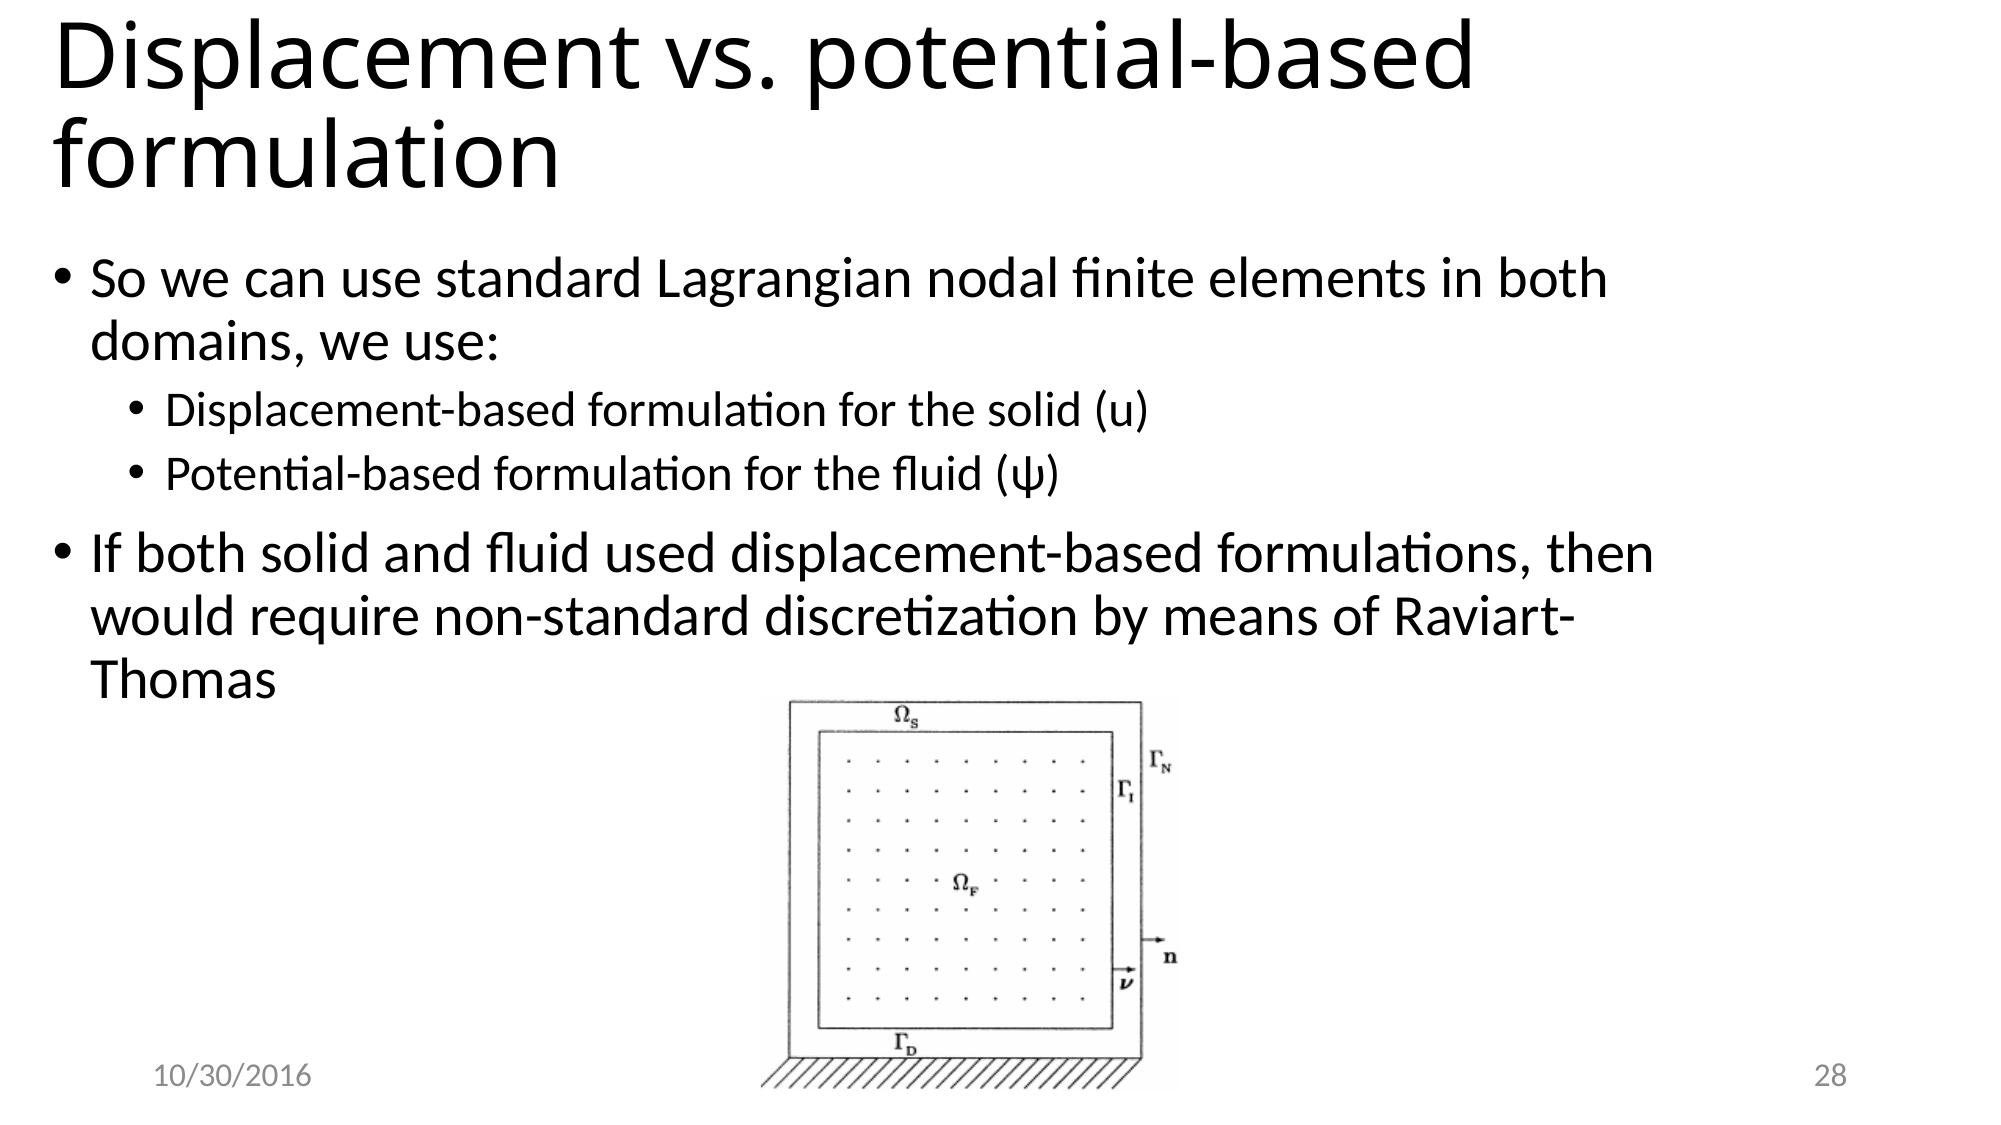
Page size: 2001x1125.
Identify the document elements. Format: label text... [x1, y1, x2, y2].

title Displacement vs. potential-based formulation [37, 0, 1763, 218]
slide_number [137, 1042, 588, 1103]
list So we can use standard Lagrangian nodal finite elements in both domains, we use: Displacement-based formulation for the solid (u) Potential-based formulation for the fluid (ψ) If both solid and fluid used displacement-based formulations, then would require non-standard discretization by means of Raviart-Thomas [37, 239, 1763, 954]
slide_number 28 [1412, 1042, 1863, 1103]
picture [741, 686, 1192, 1103]
